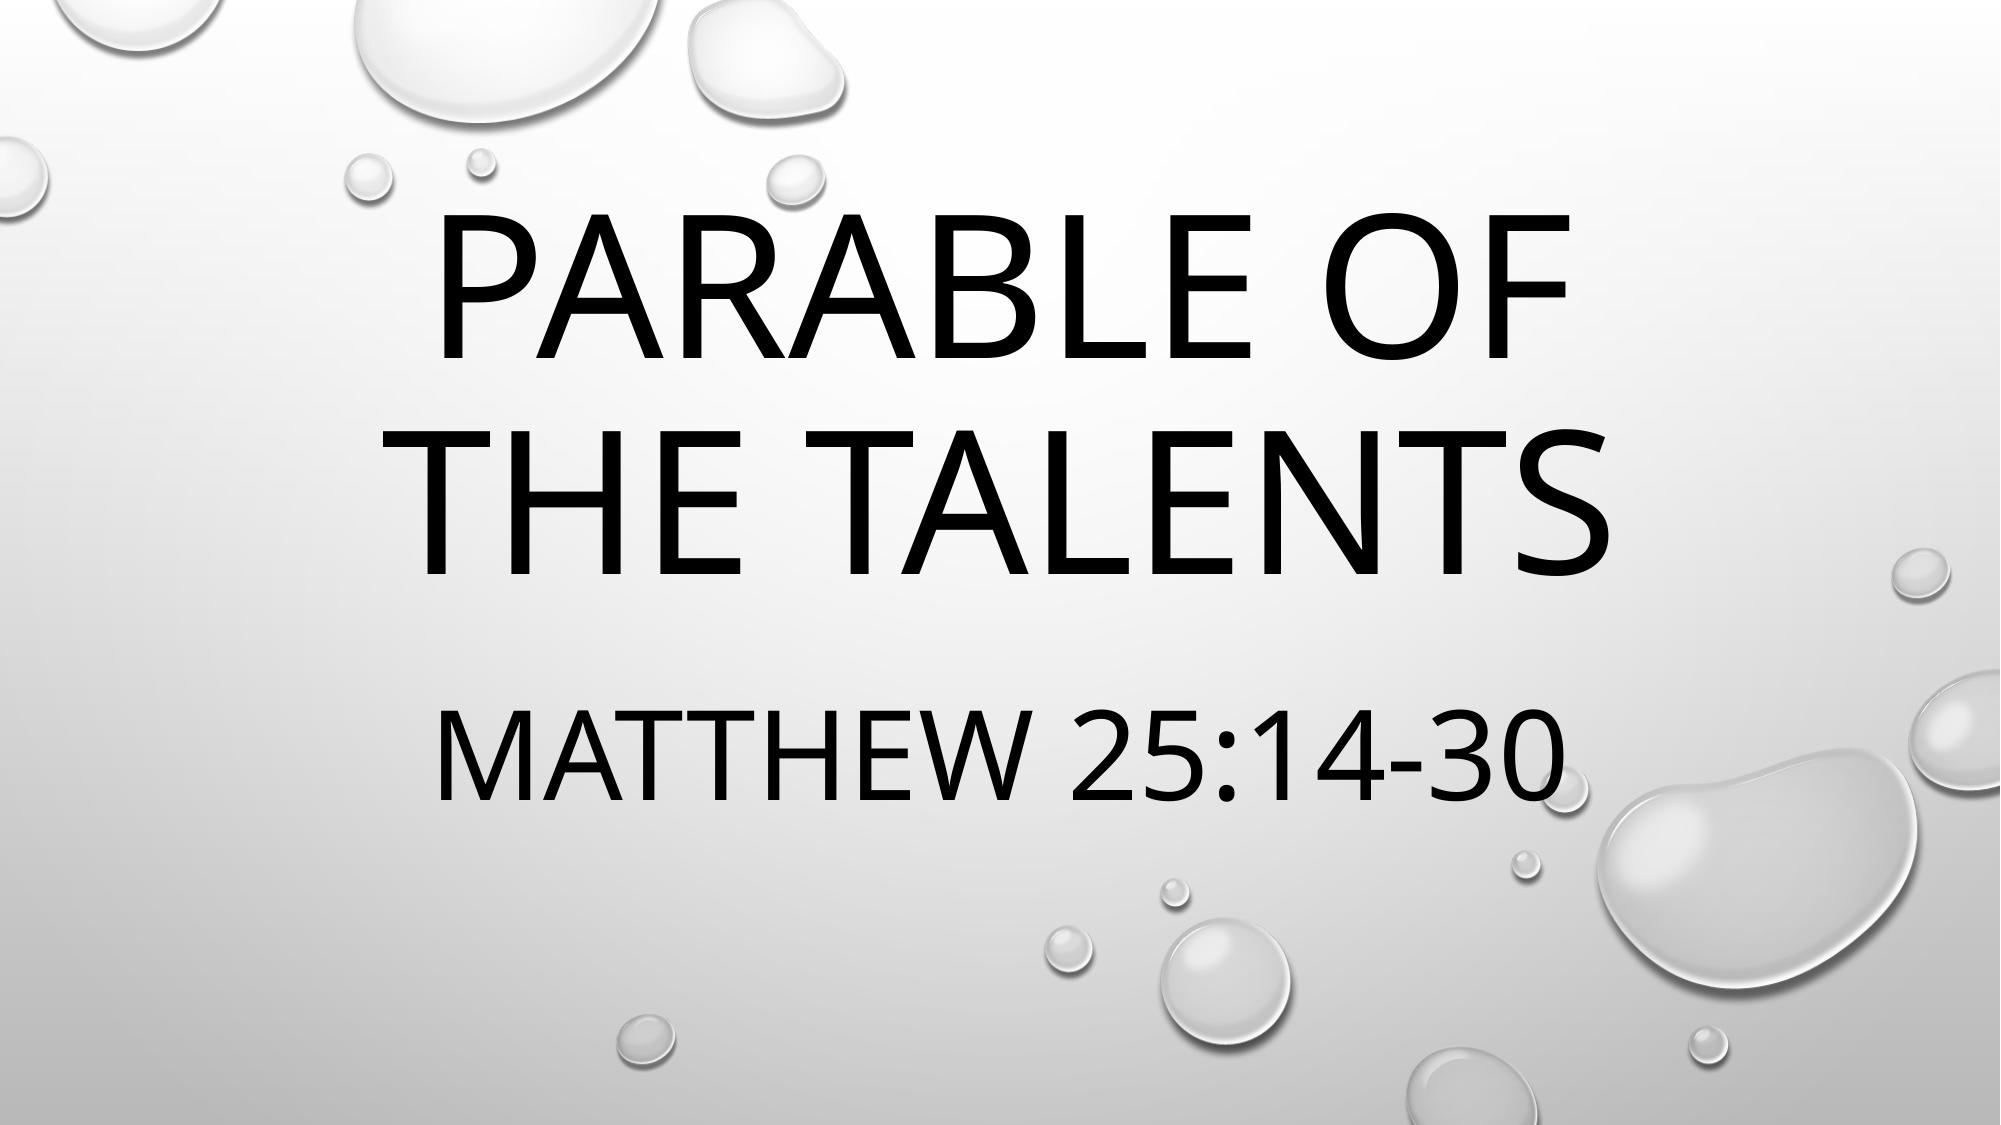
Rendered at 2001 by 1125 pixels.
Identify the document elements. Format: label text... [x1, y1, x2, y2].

subtitle Matthew 25:14-30 [287, 637, 1713, 863]
title Parable of the talents [287, 213, 1713, 625]
picture [0, 0, 2000, 1125]
